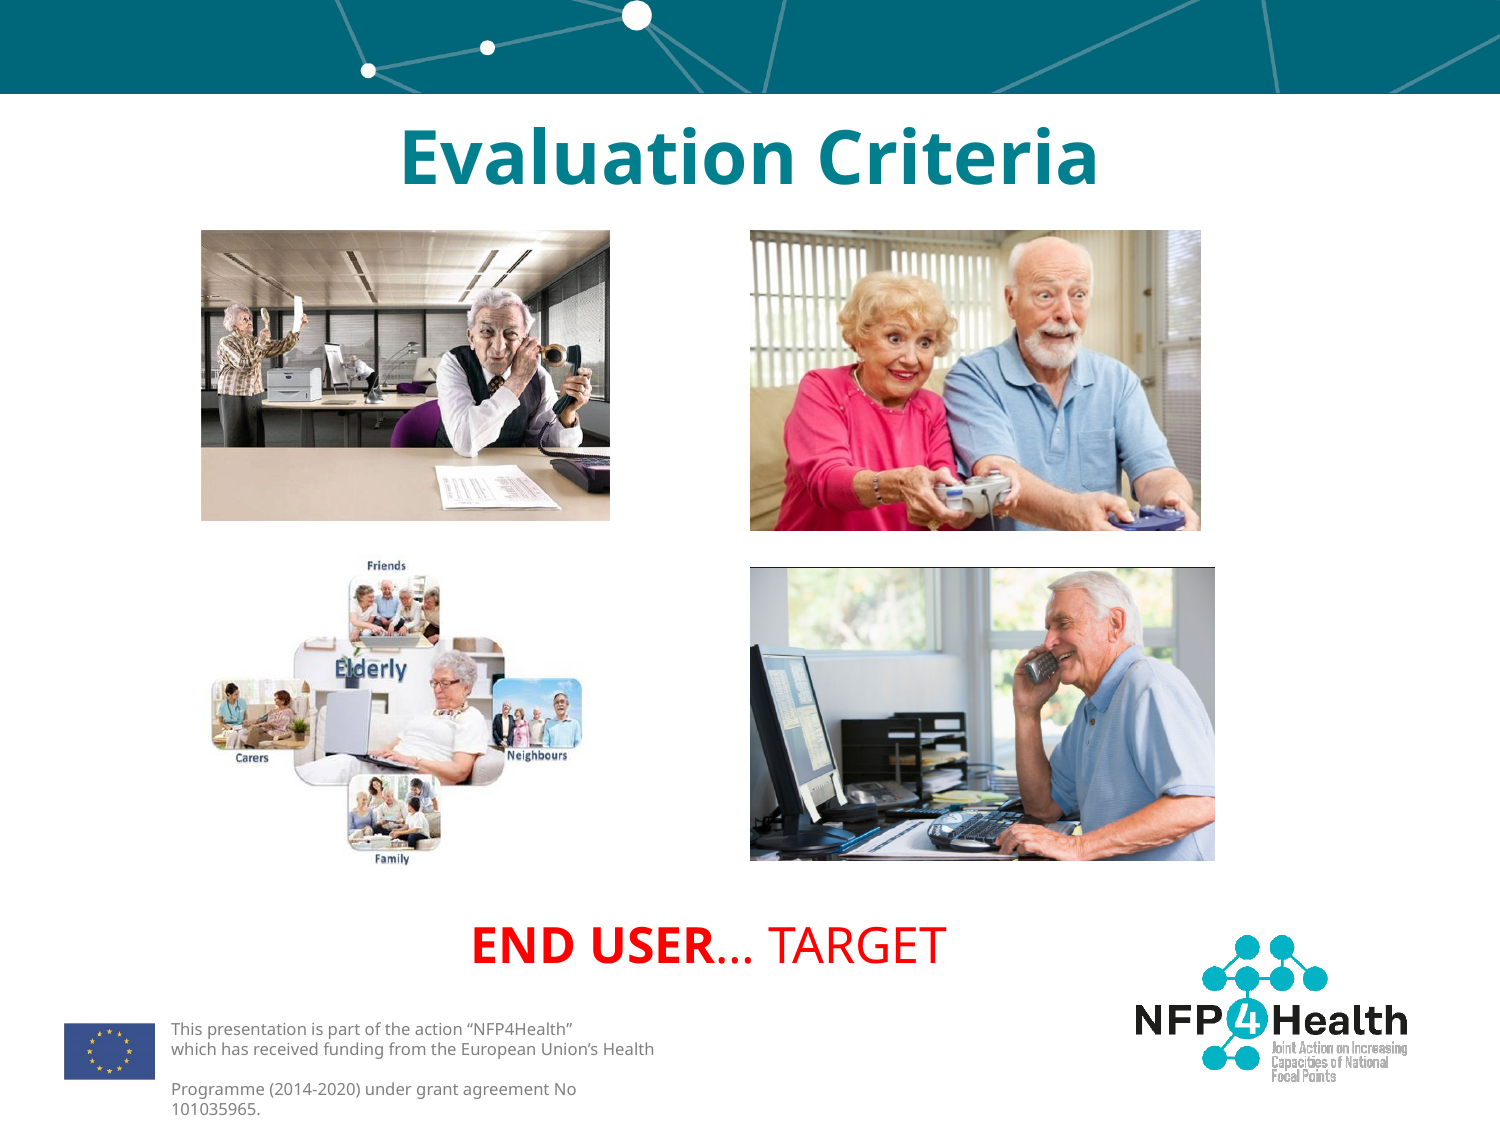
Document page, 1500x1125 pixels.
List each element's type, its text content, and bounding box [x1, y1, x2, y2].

picture [201, 553, 596, 875]
picture [749, 229, 1201, 531]
text_box This presentation is part of the action “NFP4Health” which has received funding from the European Union’s Health Programme (2014-2020) under grant agreement No 101035965. [171, 1018, 657, 1119]
picture [201, 229, 610, 521]
picture [1112, 915, 1429, 1101]
text_box END USER… TARGET [174, 908, 1256, 980]
text_box Evaluation Criteria [80, 102, 1420, 215]
picture [0, 0, 1500, 94]
picture [749, 567, 1215, 861]
picture [63, 1018, 159, 1088]
